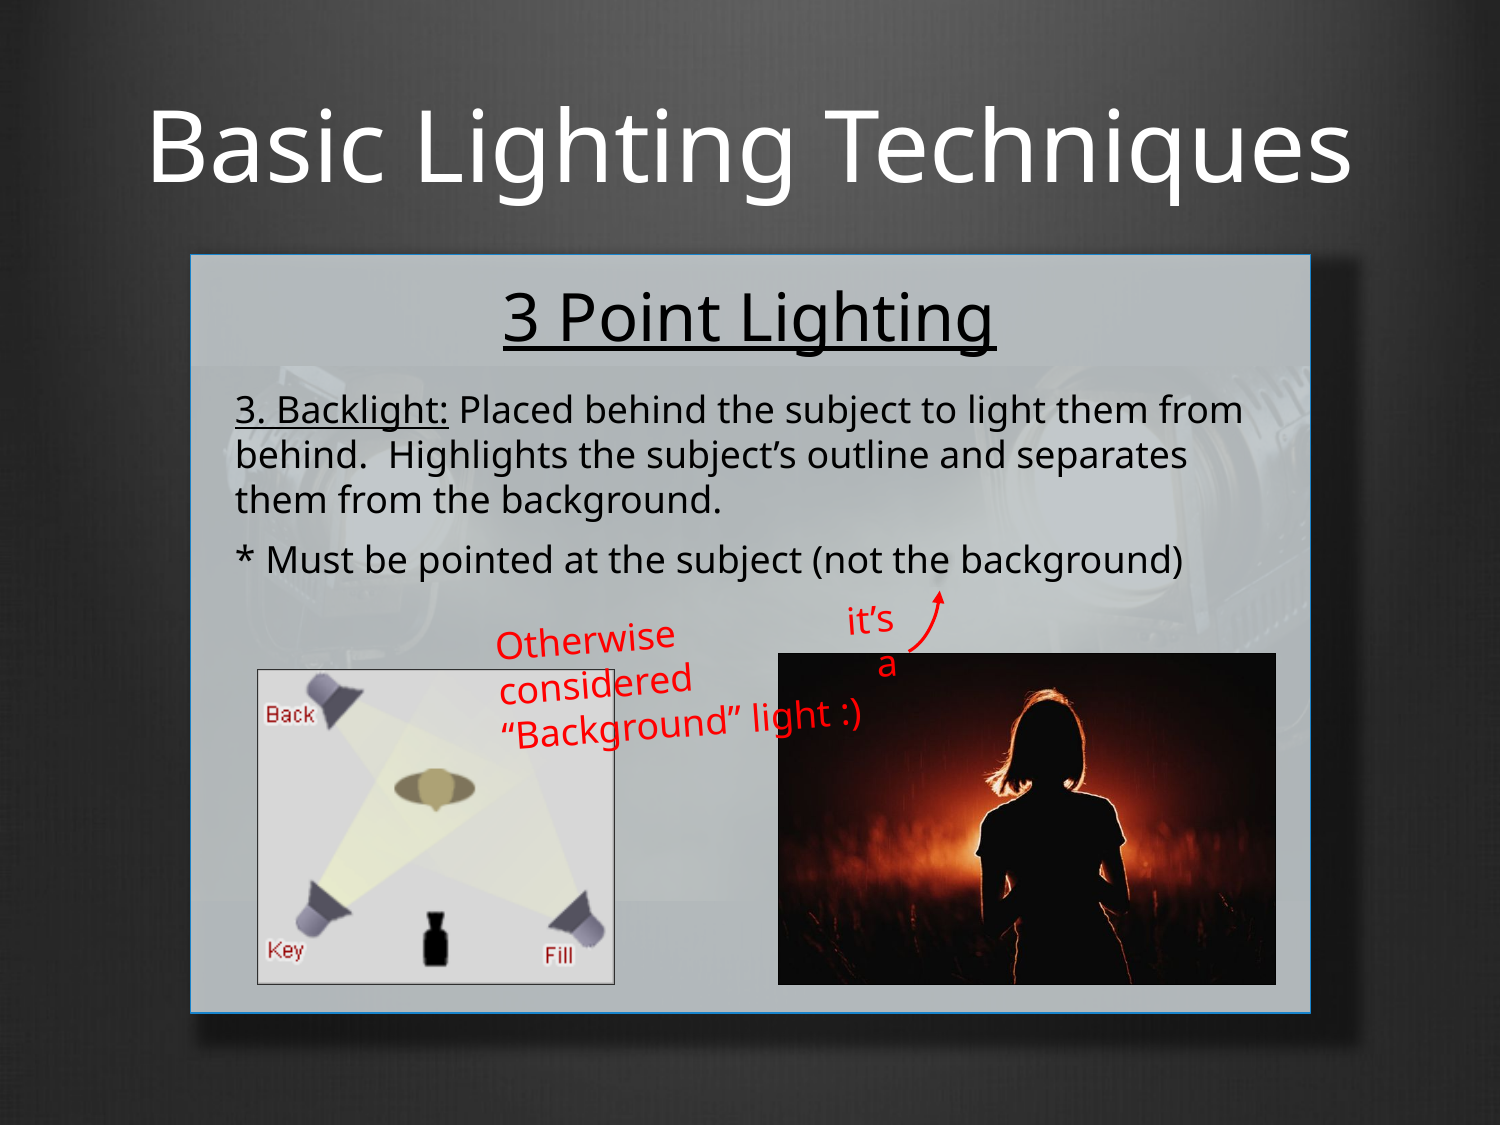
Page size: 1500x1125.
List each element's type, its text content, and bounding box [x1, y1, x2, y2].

text_box [190, 254, 1311, 366]
text_box 3 Point Lighting [220, 267, 1280, 360]
title Basic Lighting Techniques [112, 49, 1388, 211]
picture [190, 366, 1311, 986]
text_box [190, 931, 1311, 1014]
